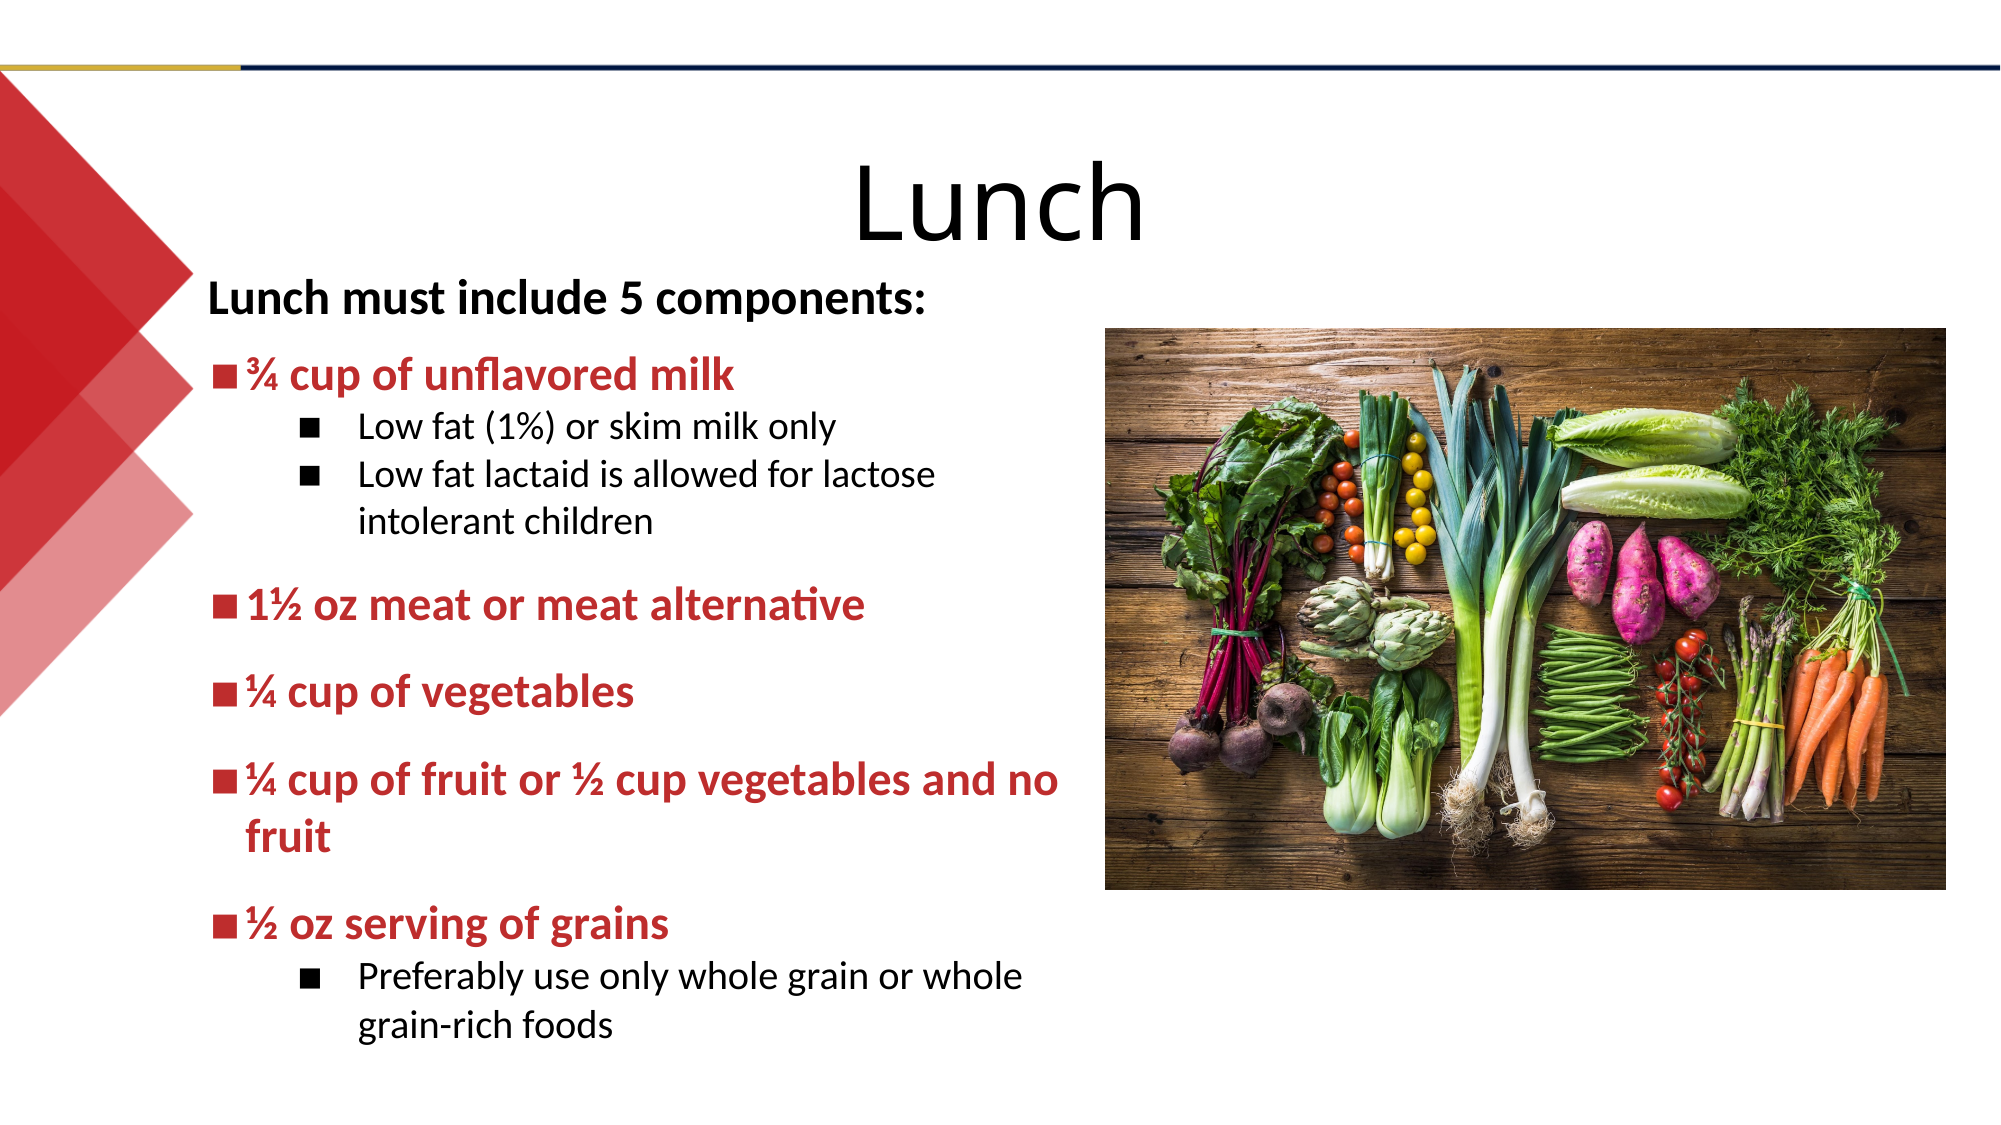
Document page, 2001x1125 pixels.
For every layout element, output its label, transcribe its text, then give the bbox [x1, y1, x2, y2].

list Lunch must include 5 components: ¾ cup of unflavored milk Low fat (1%) or skim milk only Low fat lactaid is allowed for lactose intolerant children 1½ oz meat or meat alternative ¼ cup of vegetables ¼ cup of fruit or ½ cup vegetables and no fruit ½ oz serving of grains Preferably use only whole grain or whole grain-rich foods [192, 257, 1106, 1106]
list Lunch [677, 128, 1323, 269]
picture [0, 0, 2001, 1125]
